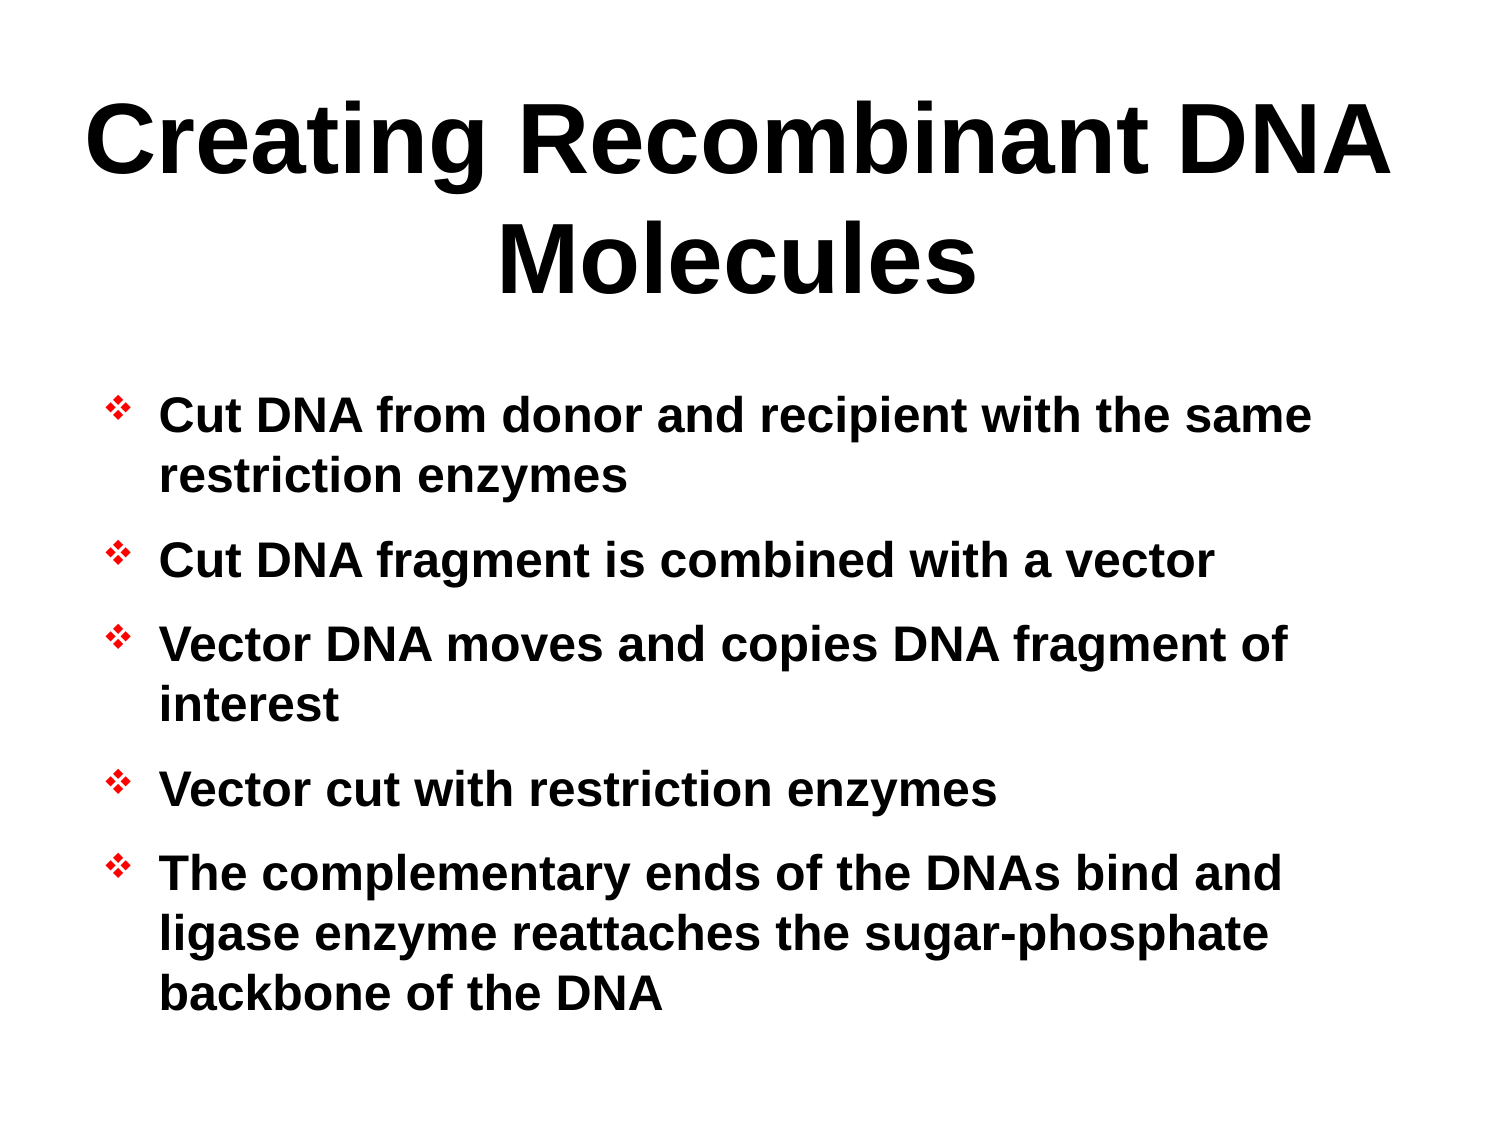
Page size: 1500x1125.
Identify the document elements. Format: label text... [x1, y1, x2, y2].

title Creating Recombinant DNA Molecules [37, 99, 1438, 288]
list Cut DNA from donor and recipient with the same restriction enzymes Cut DNA fragment is combined with a vector Vector DNA moves and copies DNA fragment of interest Vector cut with restriction enzymes The complementary ends of the DNAs bind and ligase enzyme reattaches the sugar-phosphate backbone of the DNA [87, 374, 1413, 1038]
